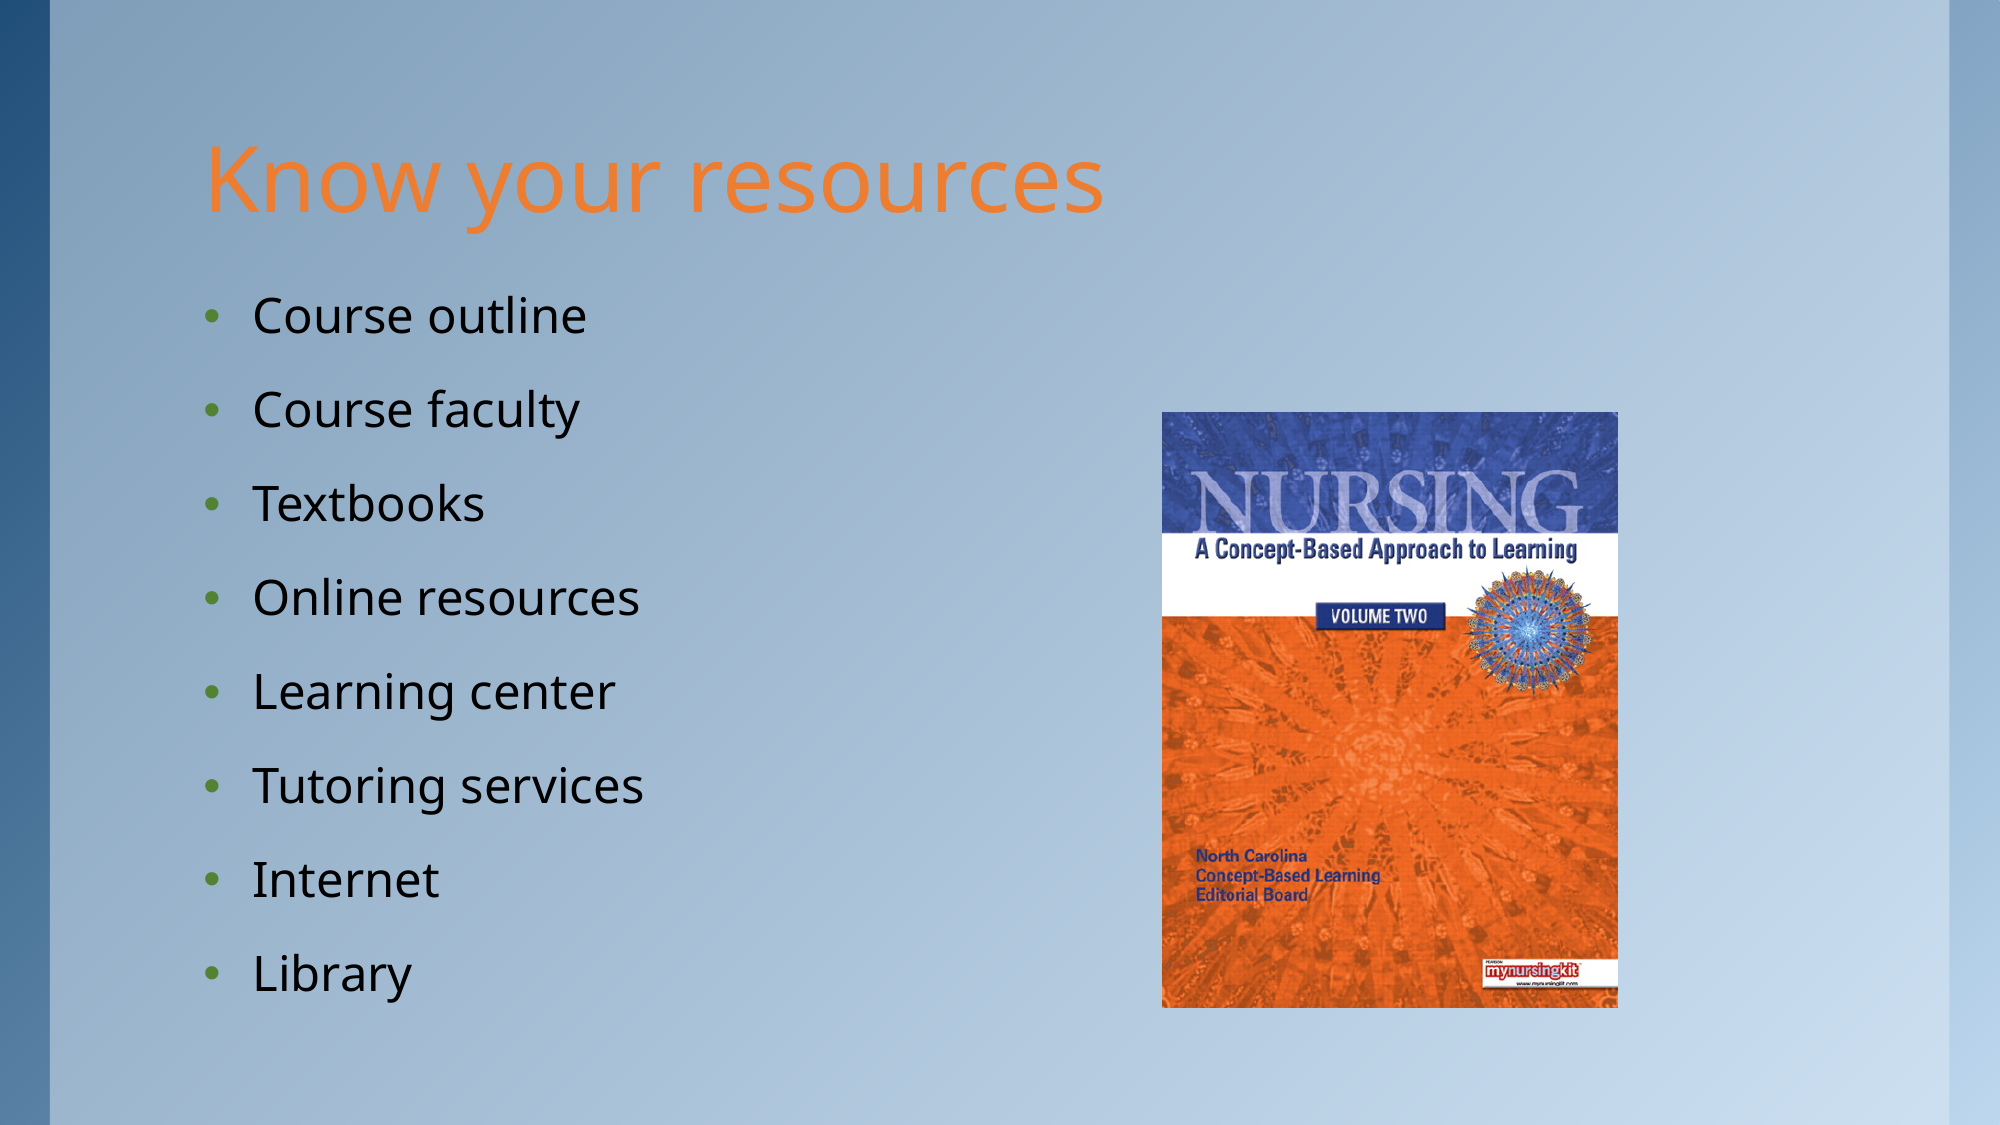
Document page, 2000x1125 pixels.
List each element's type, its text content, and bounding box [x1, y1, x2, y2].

title Know your resources [183, 12, 1850, 242]
picture [1162, 412, 1618, 1008]
list Course outline Course faculty Textbooks Online resources Learning center Tutoring services Internet Library [183, 279, 1850, 1013]
